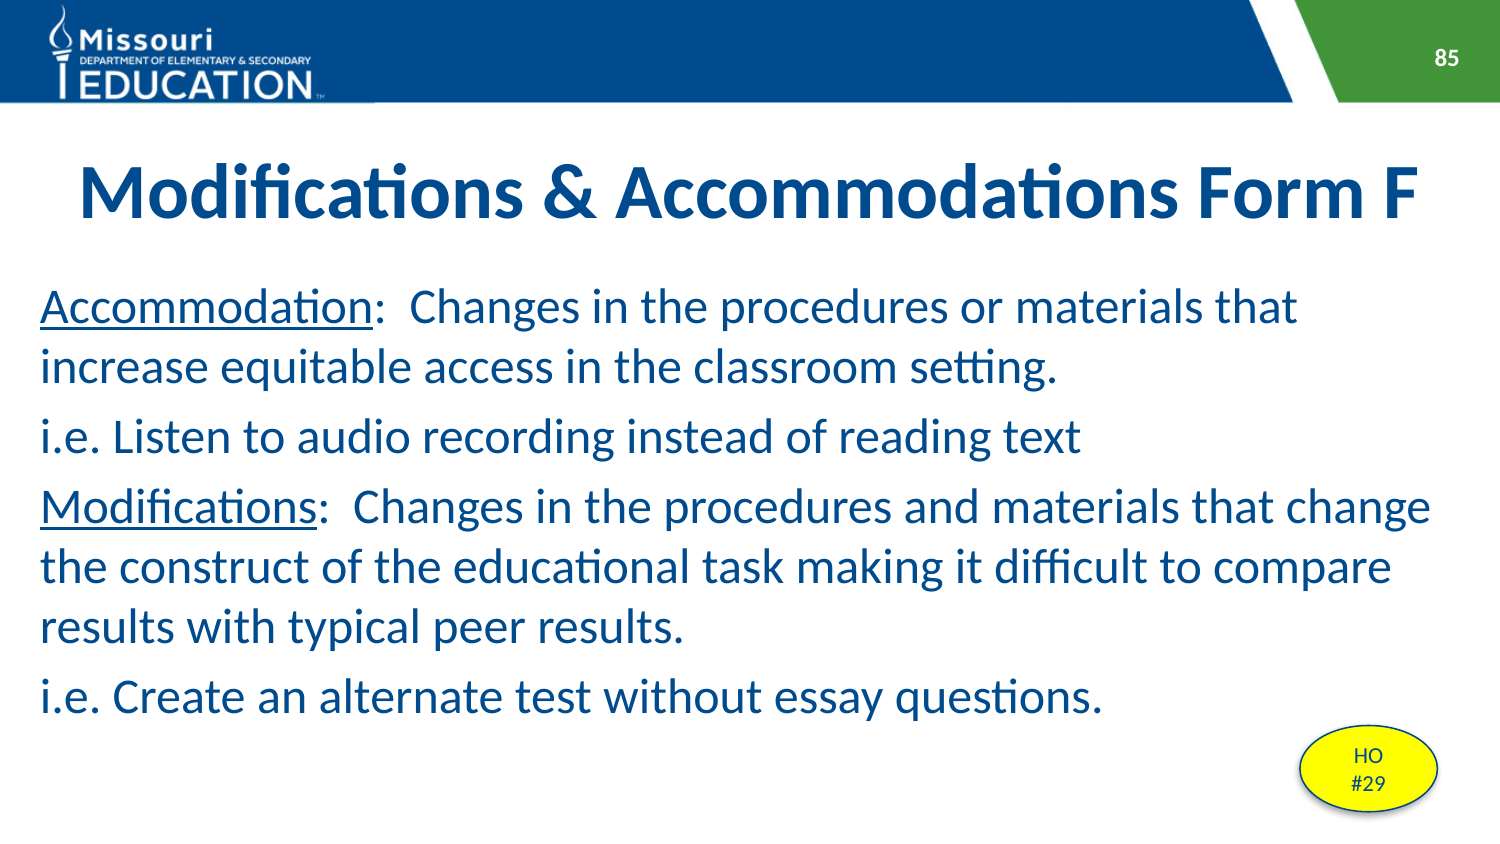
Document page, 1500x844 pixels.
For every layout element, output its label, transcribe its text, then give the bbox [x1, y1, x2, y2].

text_box HO #29 [1299, 724, 1439, 813]
slide_number 85 [1350, 34, 1475, 80]
picture [0, 0, 1500, 844]
list Accommodation: Changes in the procedures or materials that increase equitable access in the classroom setting. i.e. Listen to audio recording instead of reading text Modifications: Changes in the procedures and materials that change the construct of the educational task making it difficult to compare results with typical peer results. i.e. Create an alternate test without essay questions. [24, 265, 1475, 810]
title Modifications & Accommodations Form F [24, 121, 1475, 254]
